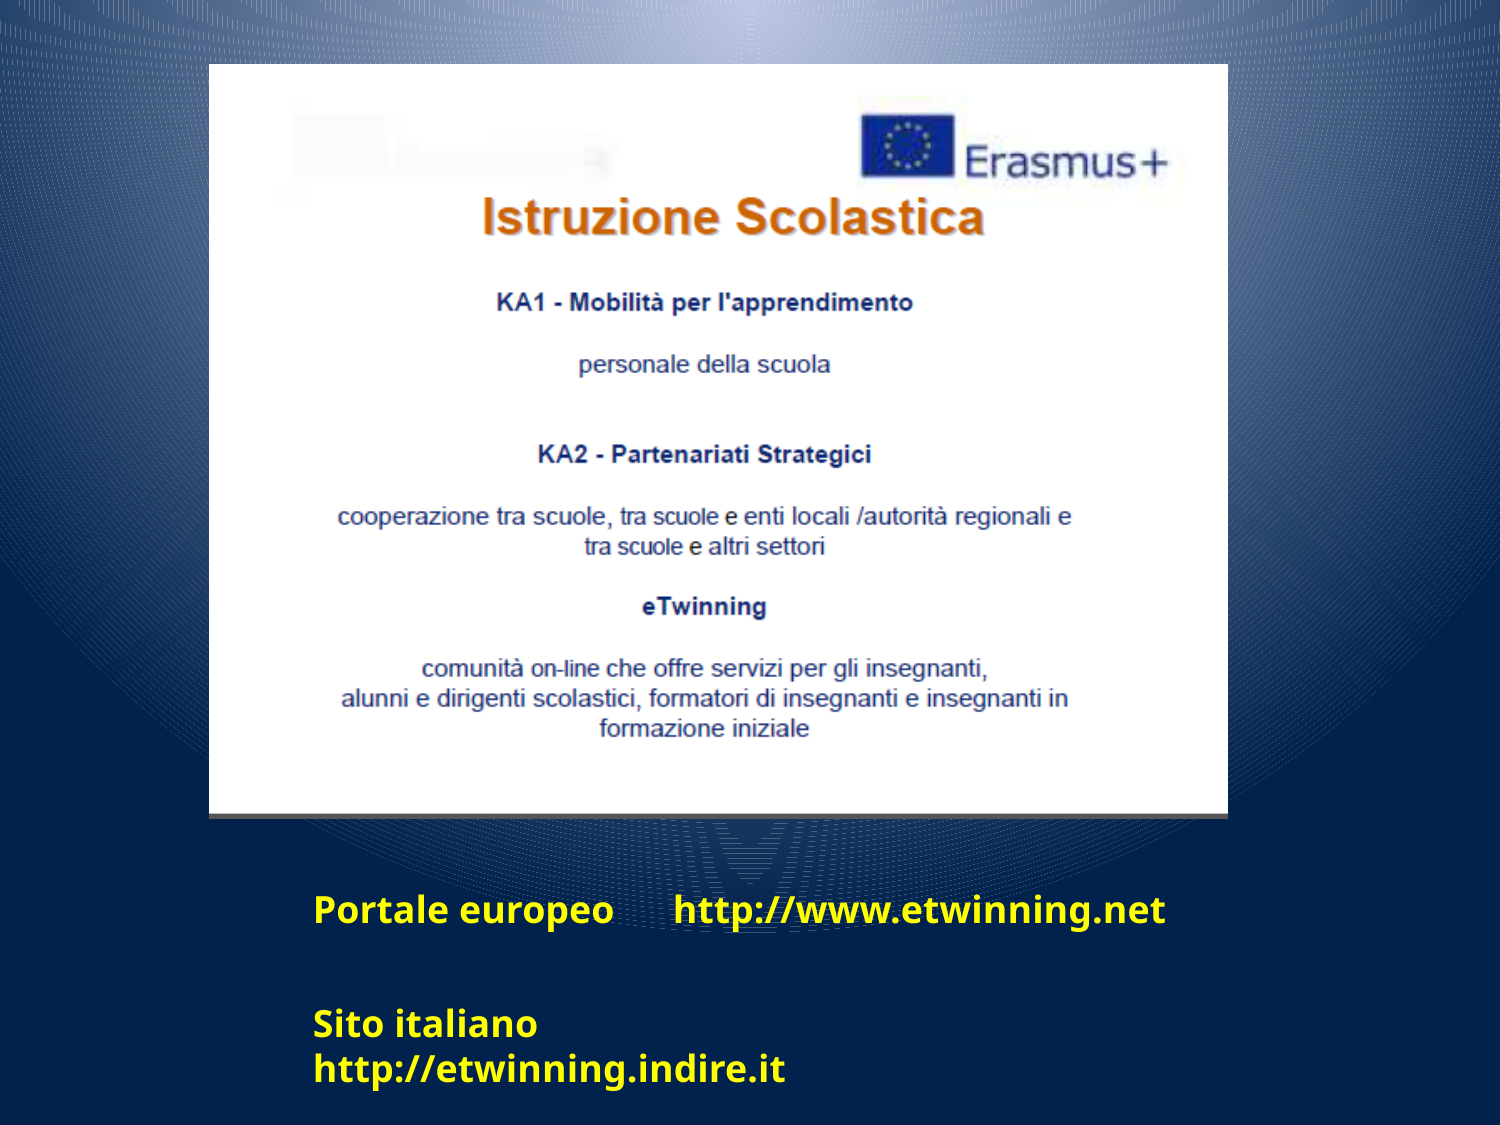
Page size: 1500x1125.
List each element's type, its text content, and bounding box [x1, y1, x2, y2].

text_box Sito italiano http://etwinning.indire.it [298, 992, 1153, 1097]
text_box Portale europeo http://www.etwinning.net [298, 878, 1195, 938]
picture [209, 64, 1228, 820]
